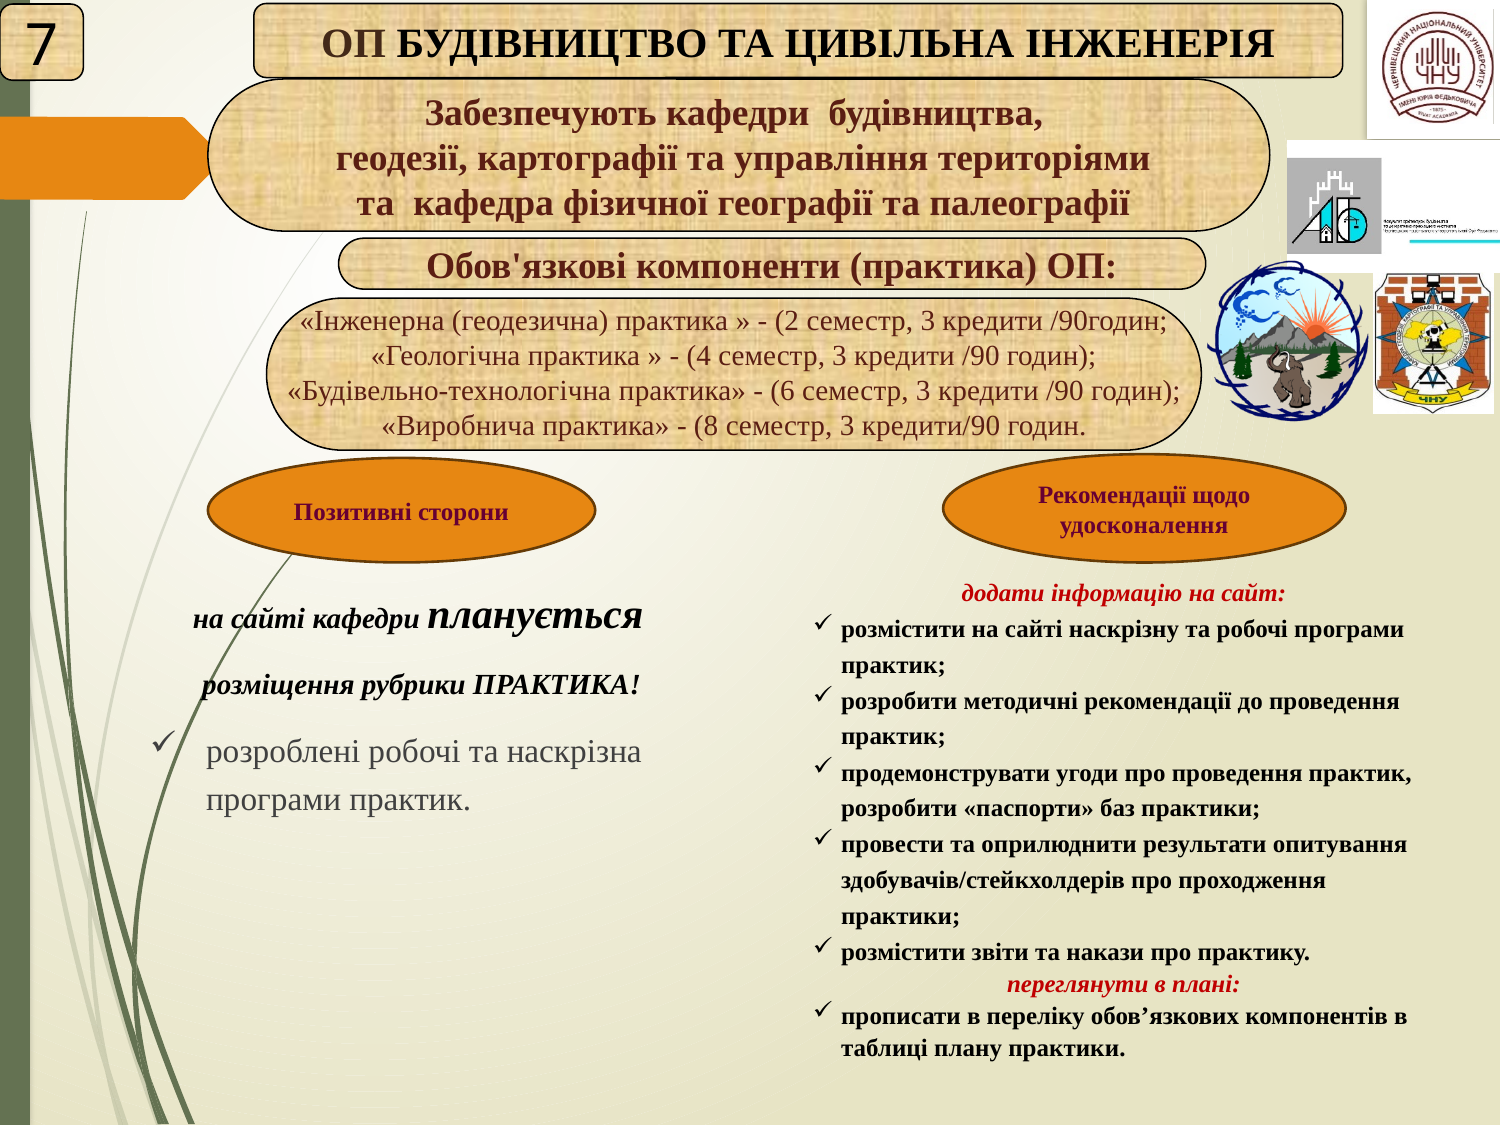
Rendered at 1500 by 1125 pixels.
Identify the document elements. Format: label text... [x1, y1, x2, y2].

text_box «Інженерна (геодезична) практика » - (2 семестр, 3 кредити /90годин; «Геологічна практика » - (4 семестр, 3 кредити /90 годин); «Будівельно-технологічна практика» - (6 семестр, 3 кредити /90 годин); «Виробнича практика» - (8 семестр, 3 кредити/90 годин. [266, 298, 1200, 451]
text_box Забезпечують кафедри будівництва, геодезії, картографії та управління територіями та кафедра фізичної географії та палеографії [207, 78, 1270, 232]
picture [1205, 140, 1500, 428]
text_box додати інформацію на сайт: розмістити на сайті наскрізну та робочі програми практик; розробити методичні рекомендації до проведення практик; продемонструвати угоди про проведення практик, розробити «паспорти» баз практики; провести та оприлюднити результати опитування здобувачів/стейкхолдерів про проходження практики; розмістити звіти та накази про практику. переглянути в плані: прописати в переліку обов’язкових компонентів в таблиці плану практики. [798, 563, 1450, 1101]
text_box Рекомендації щодо удосконалення [941, 452, 1347, 563]
text_box Обов'язкові компоненти (практика) ОП: [338, 238, 1205, 290]
text_box ОП БУДІВНИЦТВО ТА ЦИВІЛЬНА ІНЖЕНЕРІЯ [253, 3, 1343, 78]
text_box Позитивні сторони [206, 456, 597, 564]
list на сайті кафедри планується розміщення рубрики ПРАКТИКА! розроблені робочі та наскрізна програми практик. [134, 569, 702, 918]
picture [1381, 8, 1495, 125]
text_box 7 [0, 4, 84, 81]
